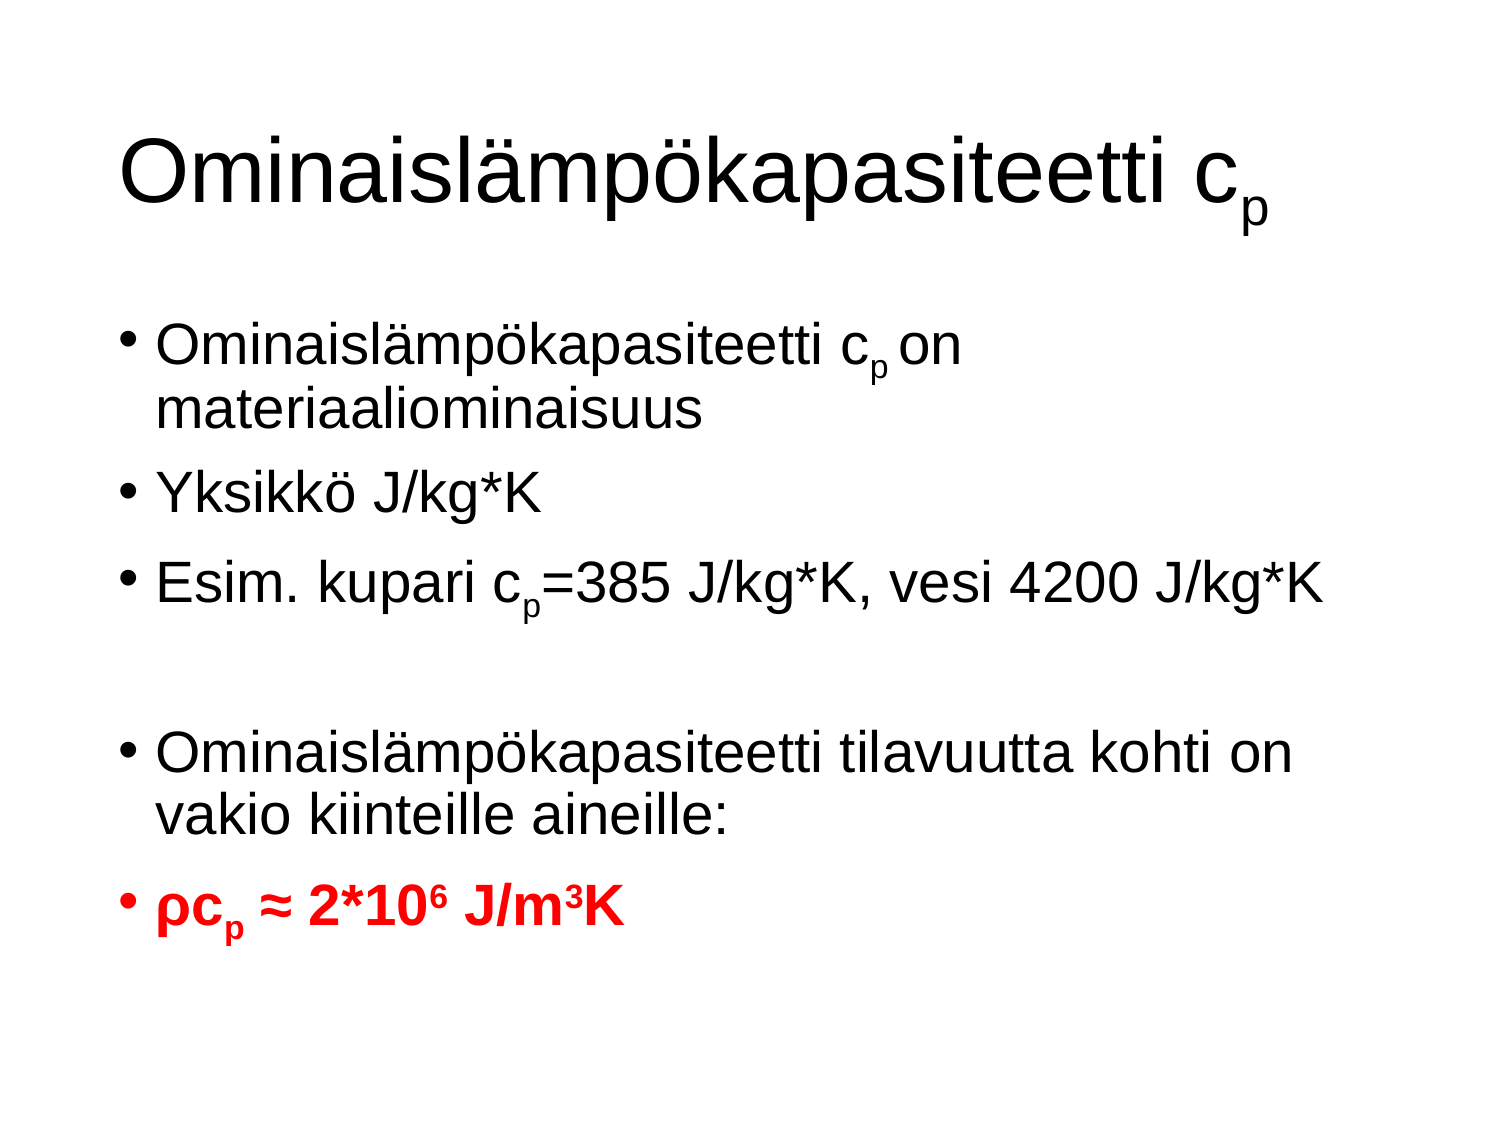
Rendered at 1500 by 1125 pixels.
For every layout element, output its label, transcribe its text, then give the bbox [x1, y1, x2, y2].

title Ominaislämpökapasiteetti cp [103, 59, 1397, 278]
list Ominaislämpökapasiteetti cp on materiaaliominaisuus Yksikkö J/kg*K Esim. kupari cp=385 J/kg*K, vesi 4200 J/kg*K Ominaislämpökapasiteetti tilavuutta kohti on vakio kiinteille aineille: ρcp ≈ 2*106 J/m3K [103, 299, 1397, 1014]
